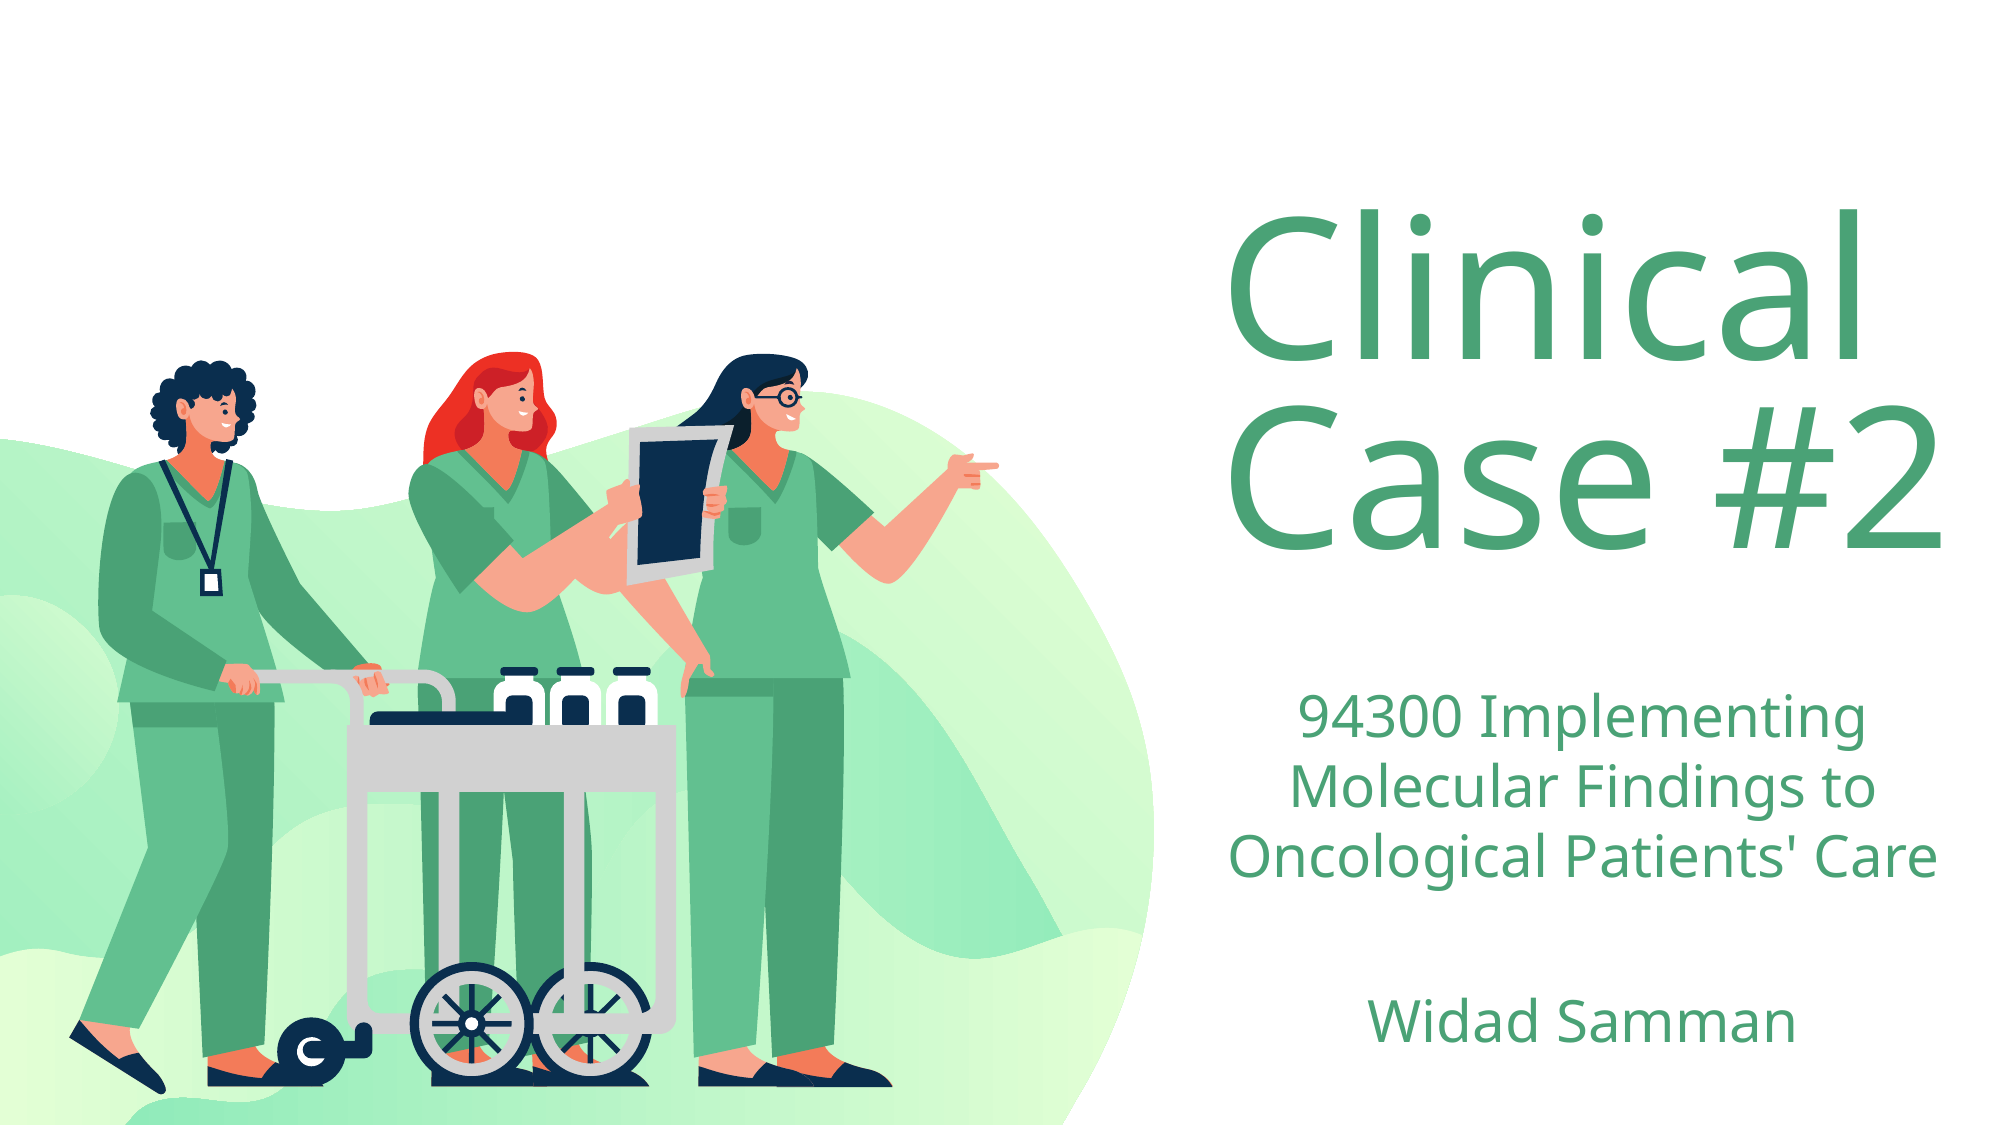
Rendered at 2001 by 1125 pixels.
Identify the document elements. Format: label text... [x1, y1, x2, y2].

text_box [69, 351, 1001, 1095]
subtitle 94300 Implementing Molecular Findings to Oncological Patients' Care Widad Samman [1184, 671, 1983, 1075]
title Clinical Case #2 [1199, 188, 1984, 755]
